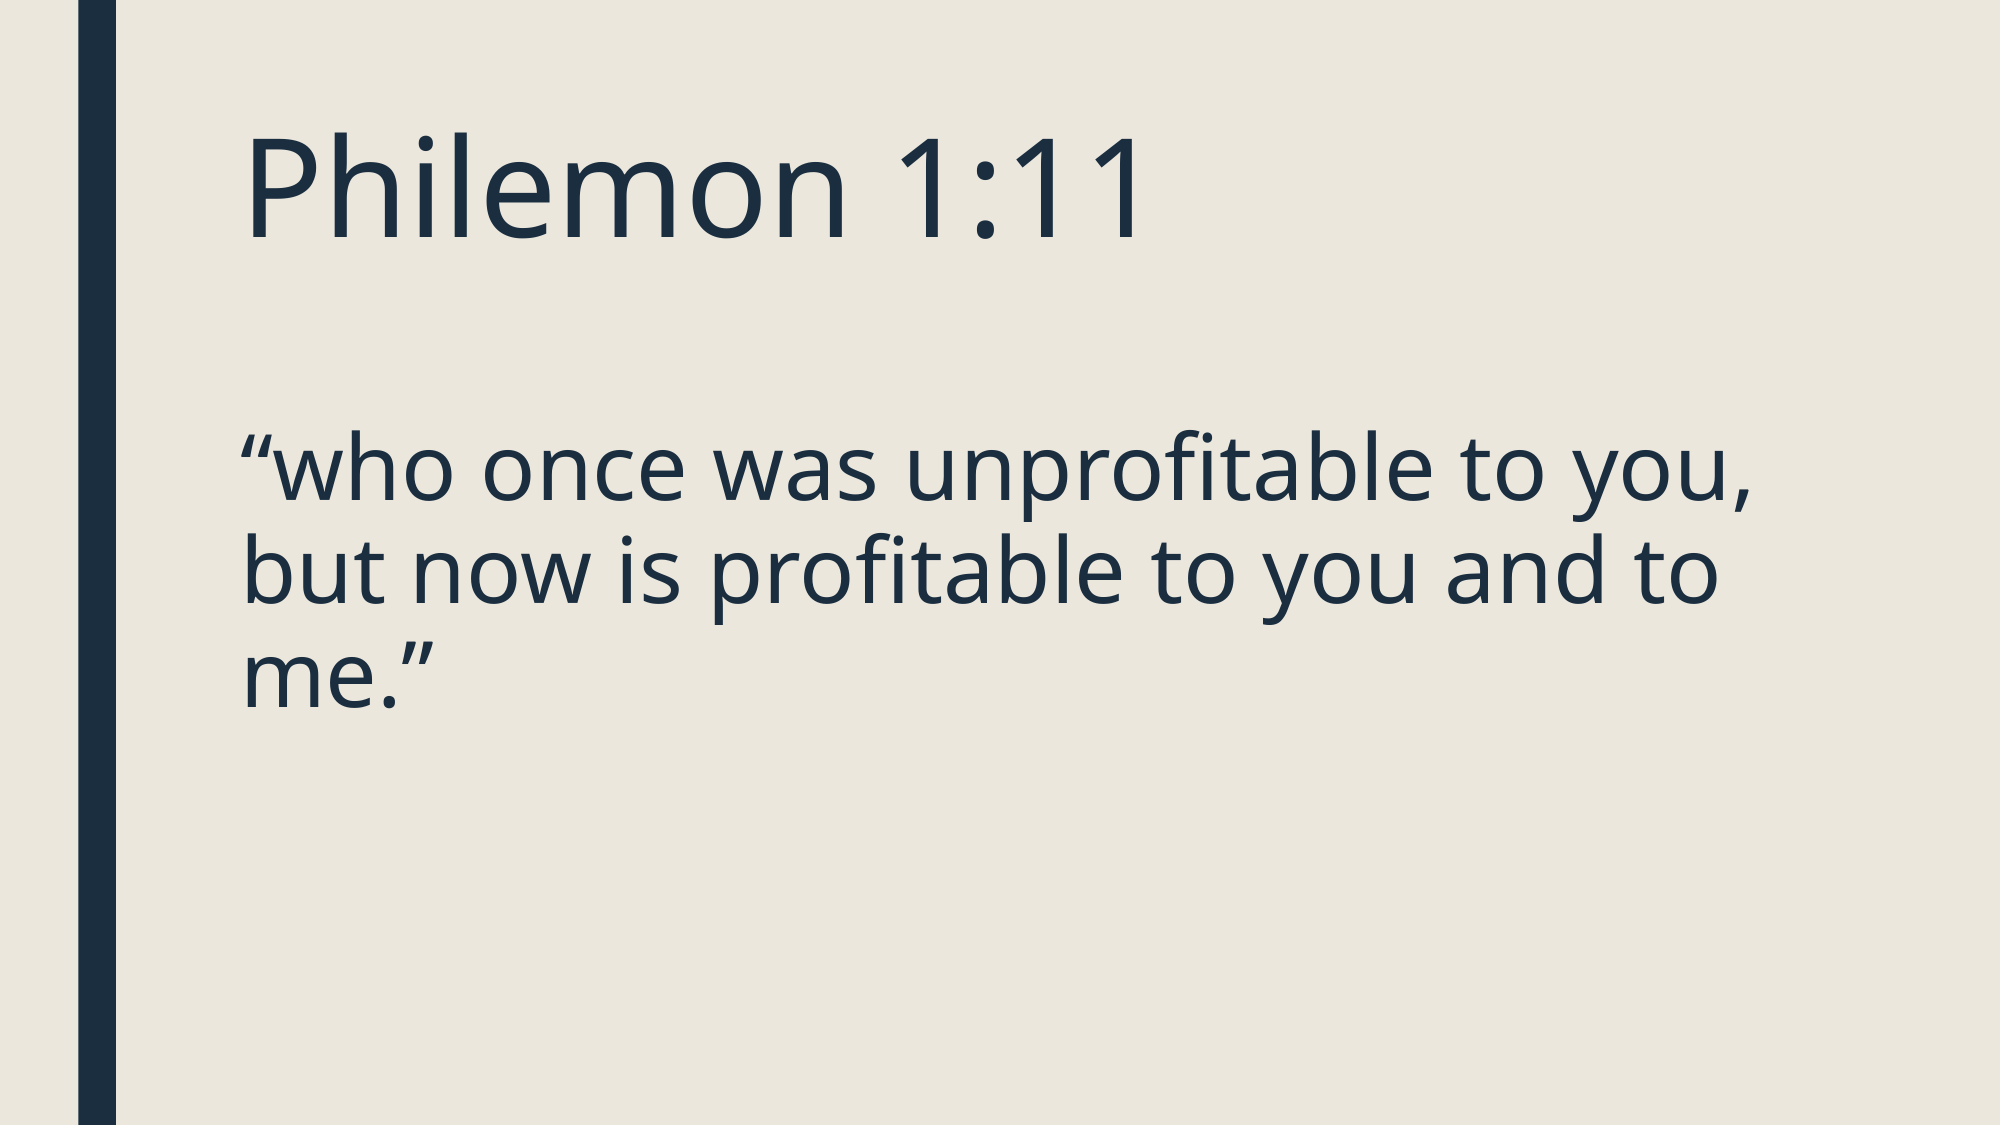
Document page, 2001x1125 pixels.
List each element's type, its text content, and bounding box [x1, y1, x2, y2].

list “who once was unprofitable to you, but now is profitable to you and to me.” [225, 409, 1800, 963]
title Philemon 1:11 [225, 112, 1800, 357]
